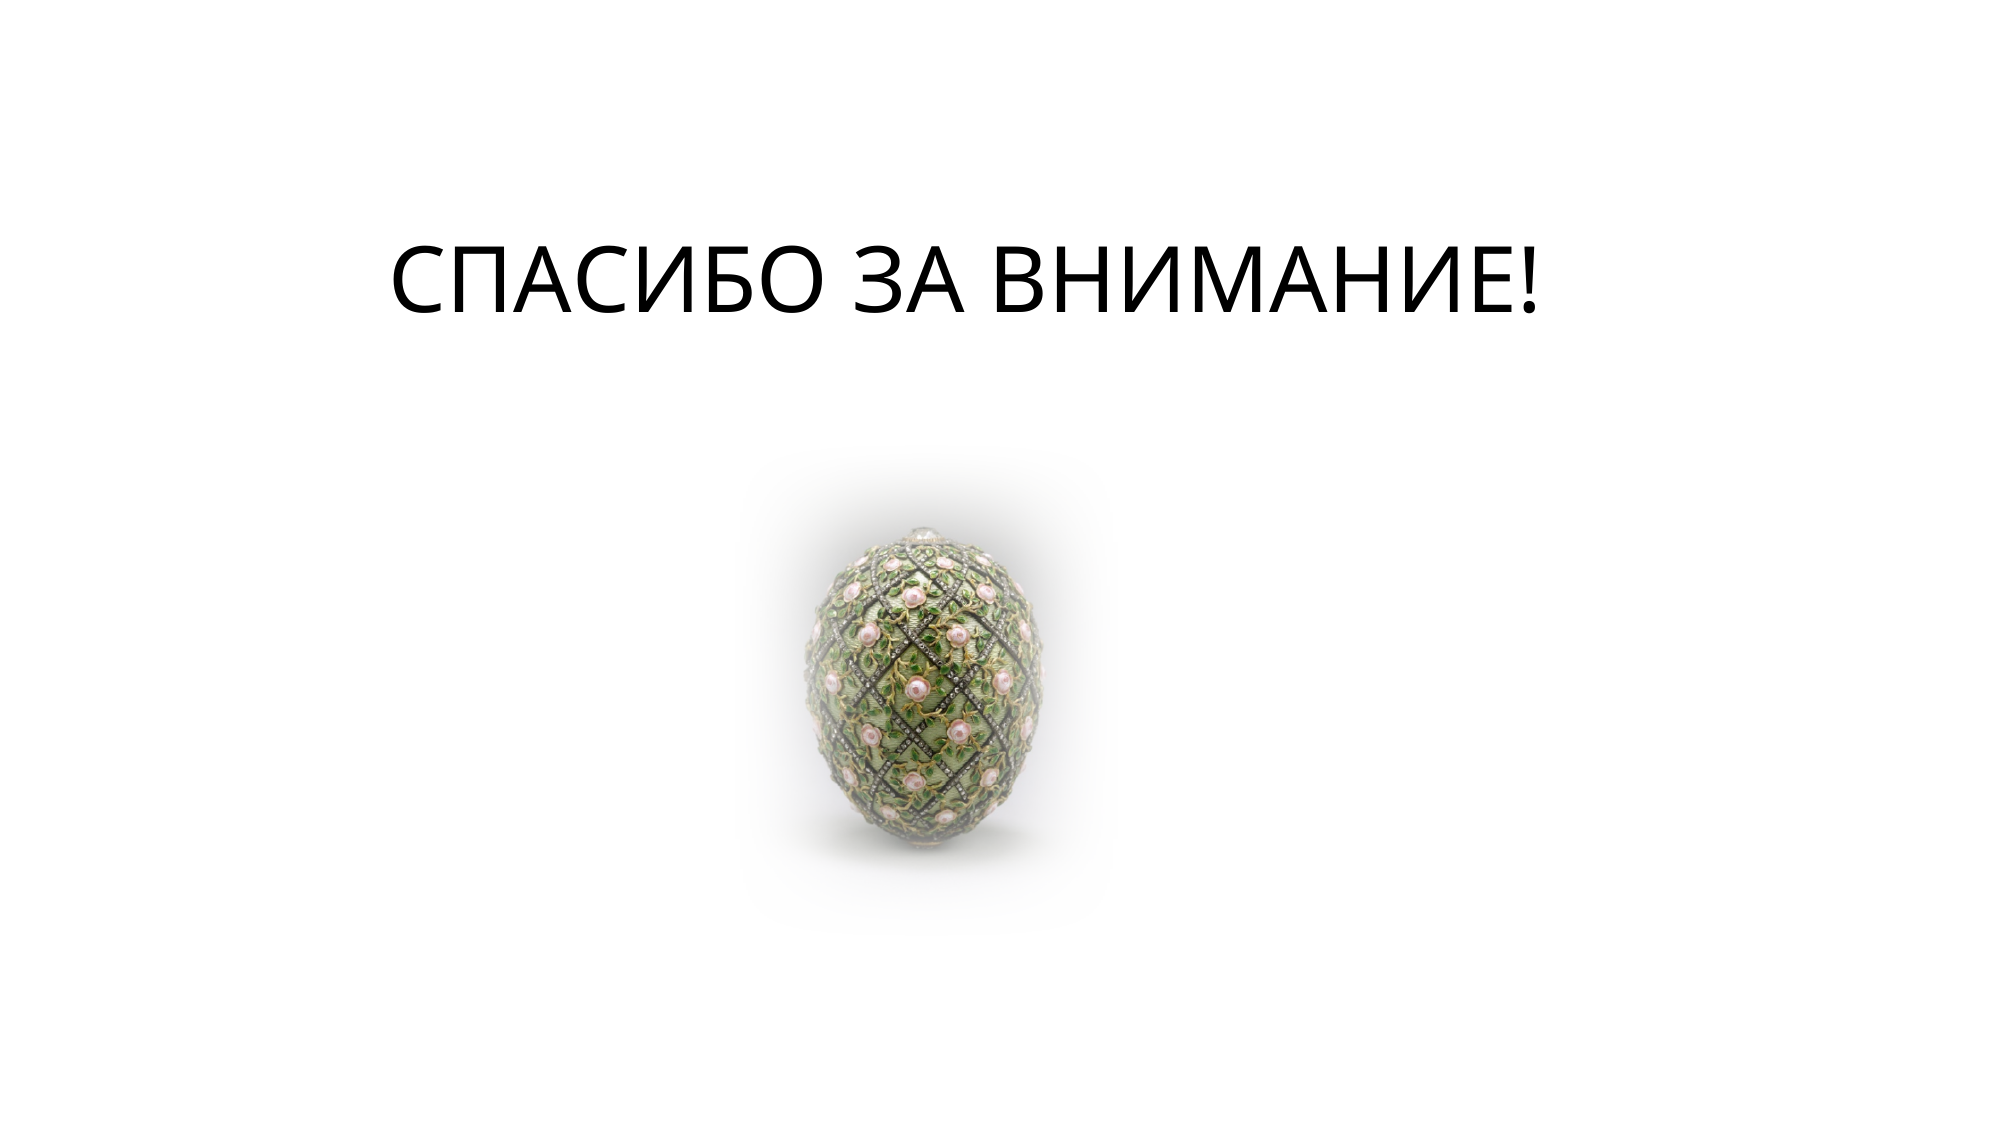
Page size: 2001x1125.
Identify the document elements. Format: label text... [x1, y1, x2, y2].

title СПАСИБО ЗА ВНИМАНИЕ! [103, 173, 1829, 392]
picture [728, 439, 1124, 942]
